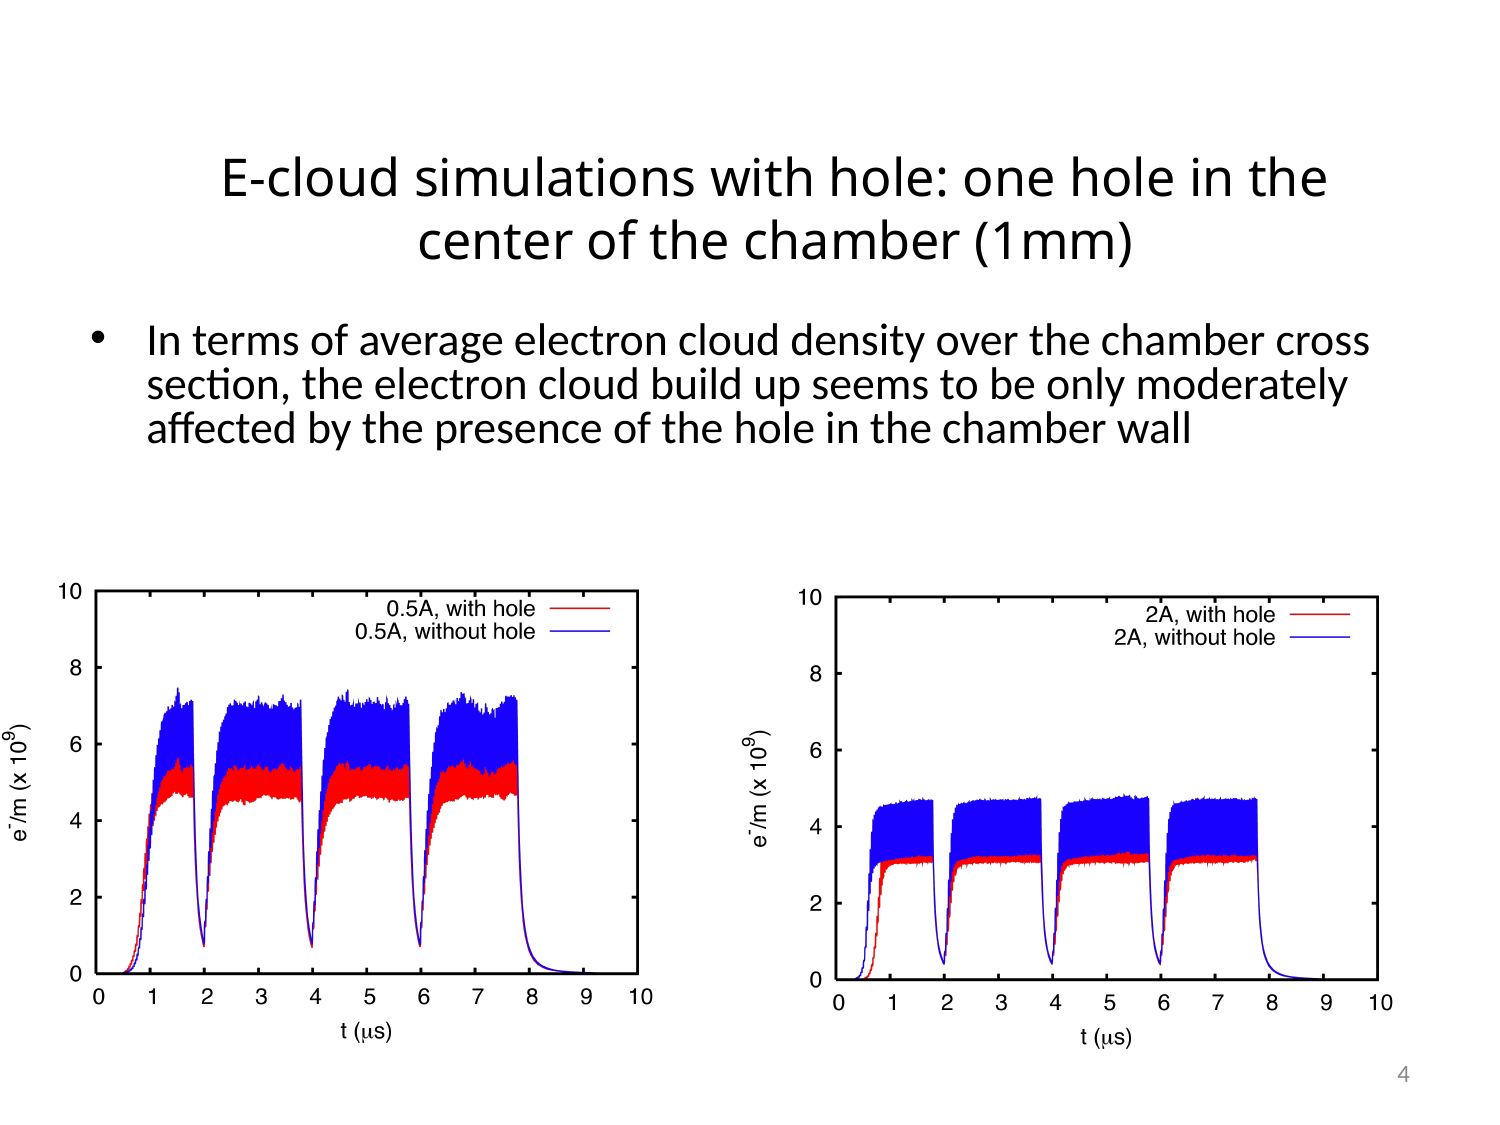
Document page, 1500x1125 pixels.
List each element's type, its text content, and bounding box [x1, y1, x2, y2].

list In terms of average electron cloud density over the chamber cross section, the electron cloud build up seems to be only moderately affected by the presence of the hole in the chamber wall [74, 312, 1426, 501]
slide_number 4 [1074, 1042, 1425, 1103]
text_box E-cloud simulations with hole: one hole in the center of the chamber (1mm) [125, 137, 1425, 278]
picture [739, 576, 1411, 1050]
picture [0, 570, 670, 1043]
